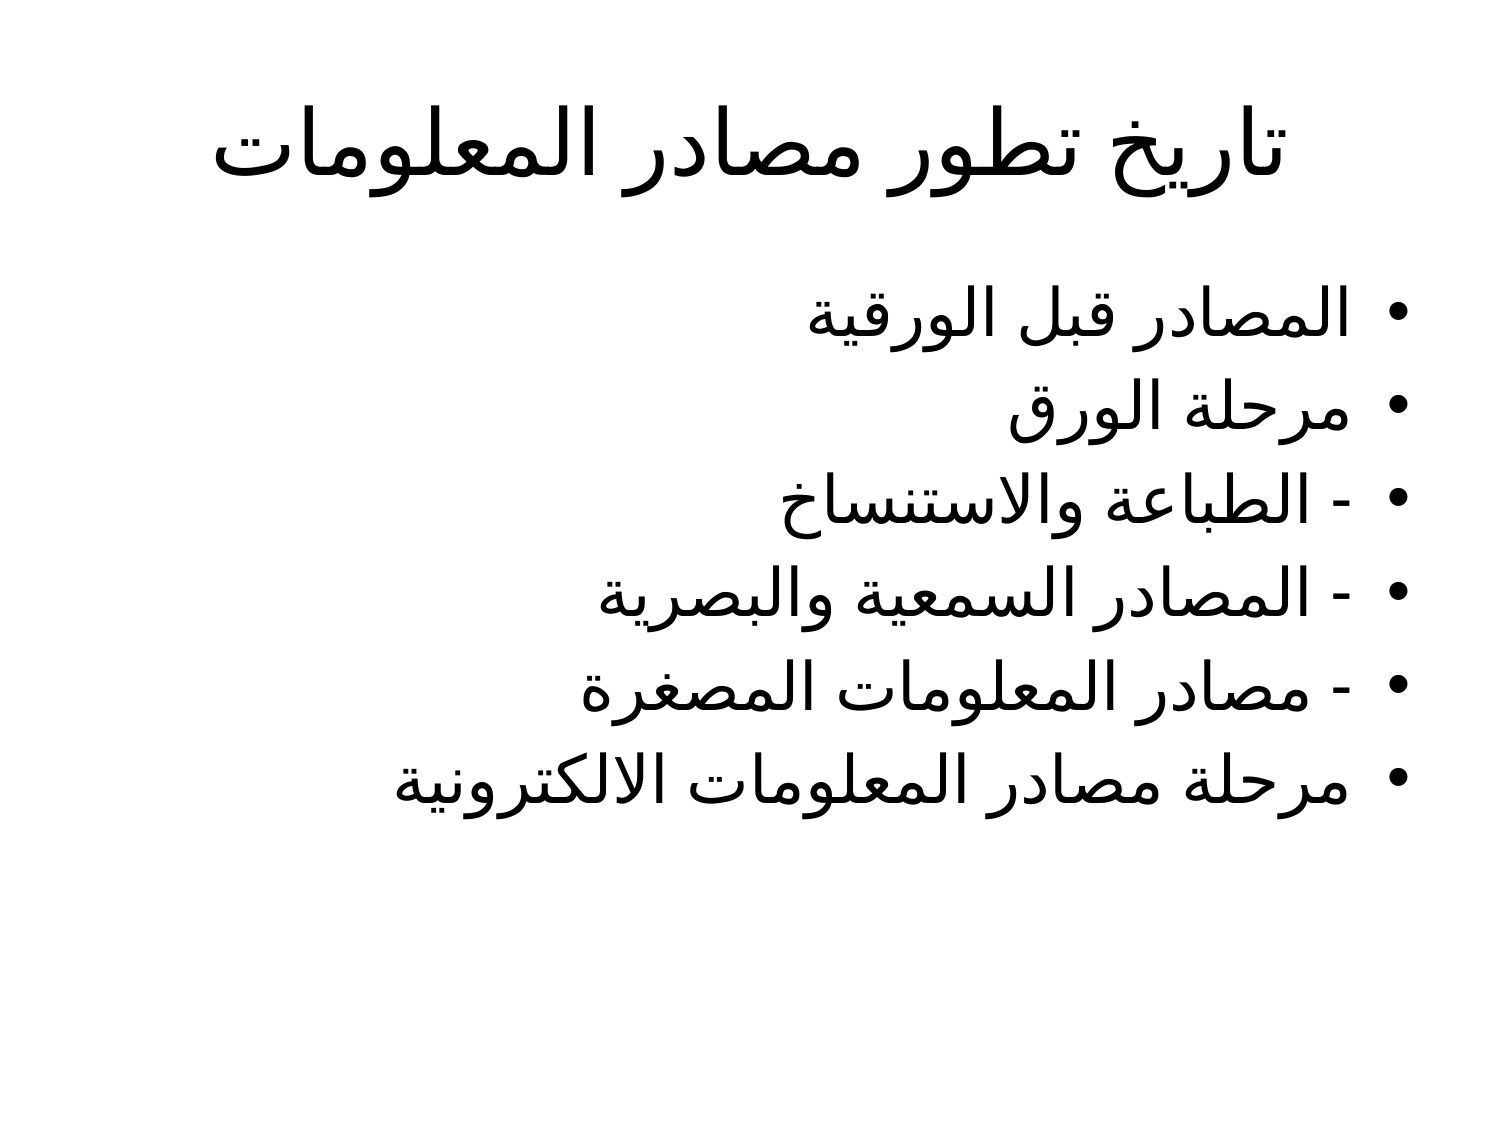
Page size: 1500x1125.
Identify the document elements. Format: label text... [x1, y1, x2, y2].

list المصادر قبل الورقية مرحلة الورق - الطباعة والاستنساخ - المصادر السمعية والبصرية - مصادر المعلومات المصغرة مرحلة مصادر المعلومات الالكترونية [75, 262, 1425, 1005]
title تاريخ تطور مصادر المعلومات [75, 45, 1425, 233]
